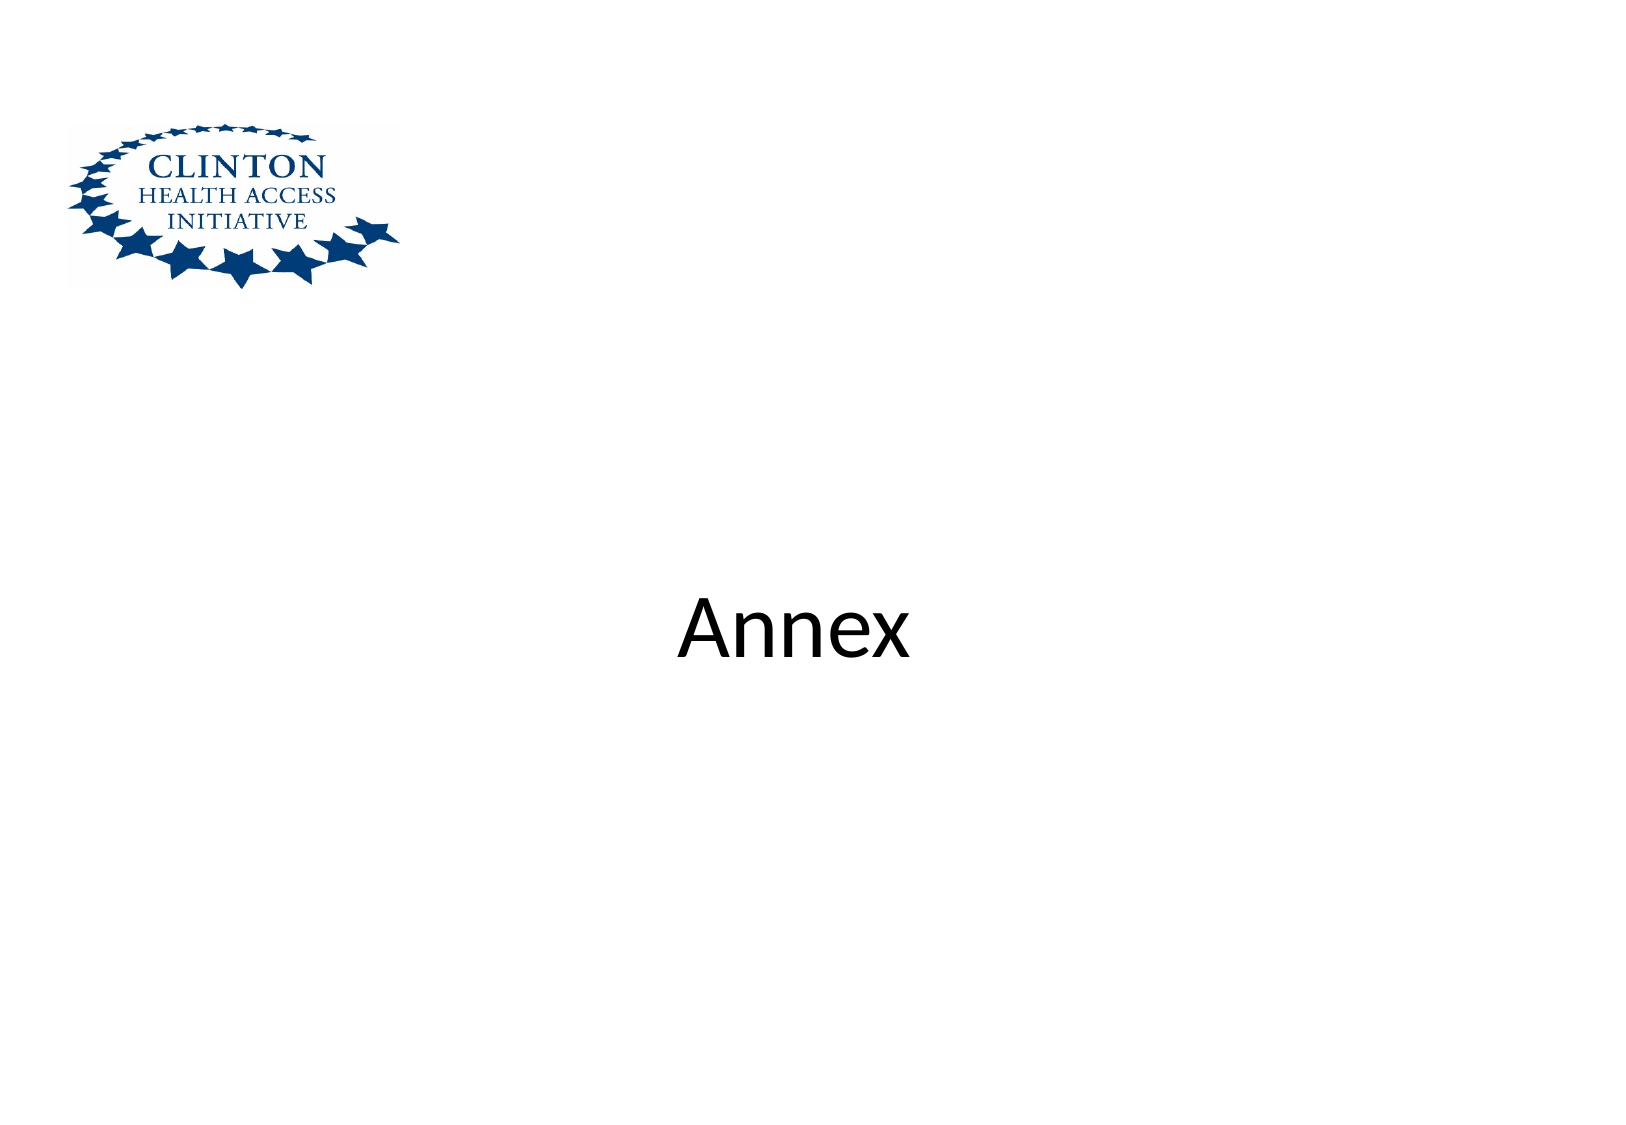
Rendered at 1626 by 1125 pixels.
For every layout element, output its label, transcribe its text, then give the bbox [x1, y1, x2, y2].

picture [67, 124, 400, 289]
title Annex [121, 512, 1504, 754]
